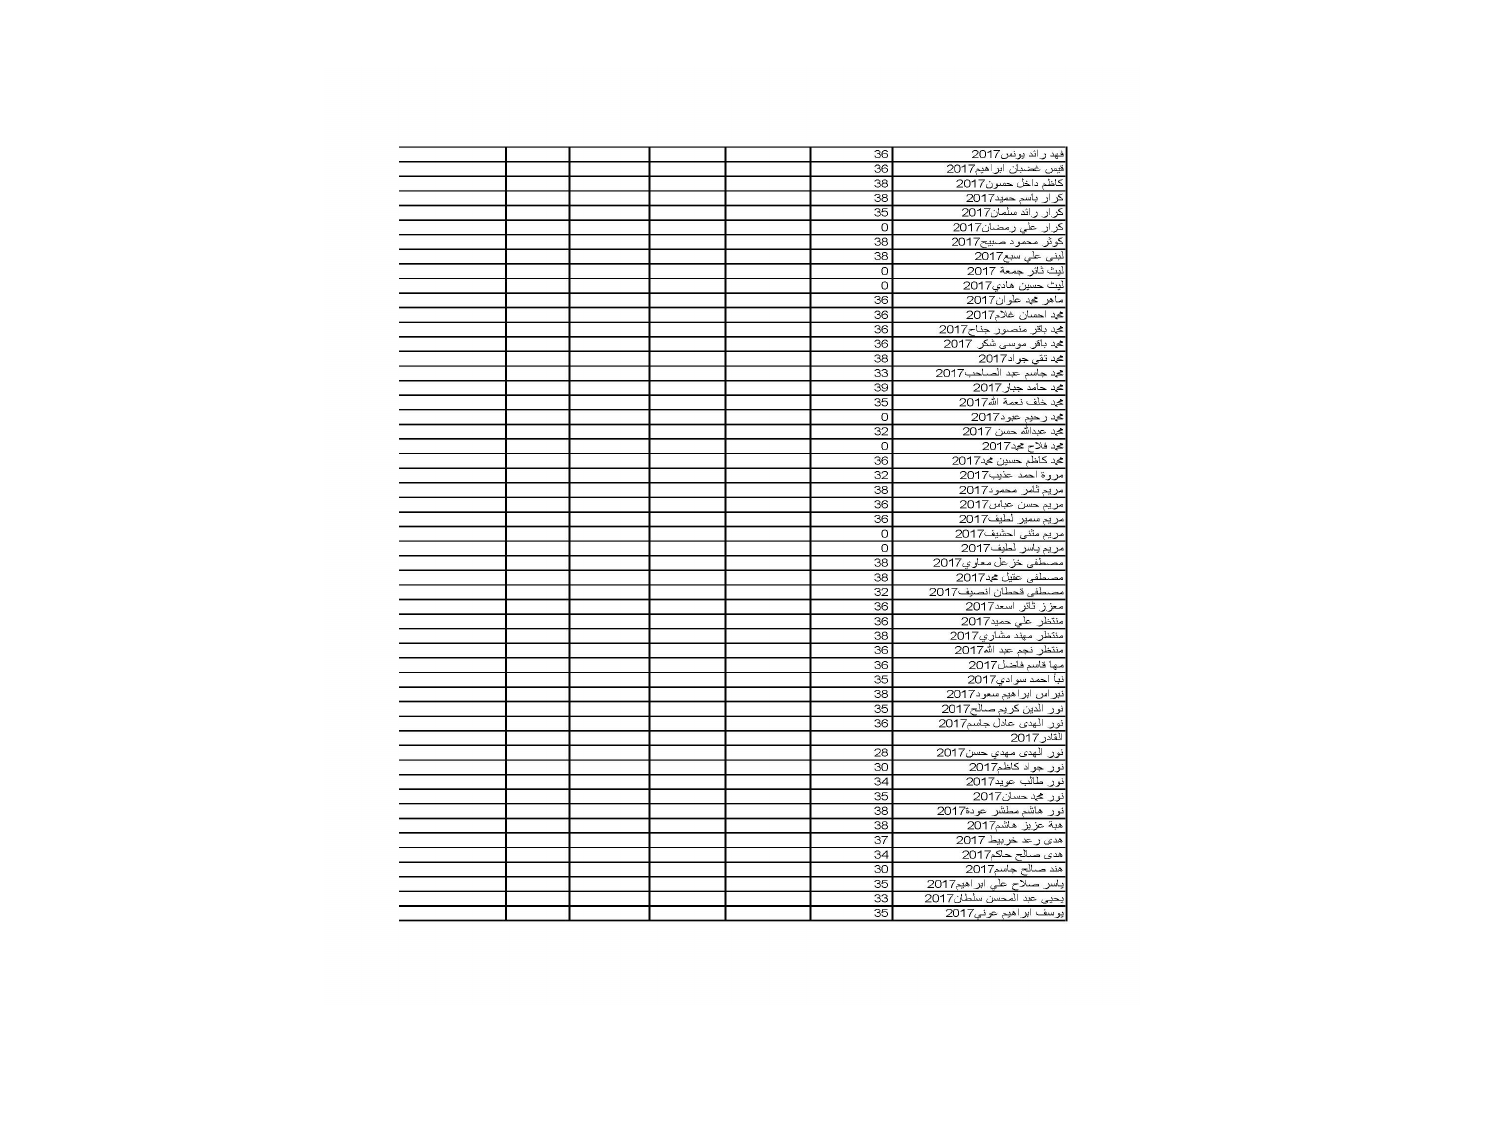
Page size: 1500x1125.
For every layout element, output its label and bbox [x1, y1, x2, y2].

list [324, 66, 1140, 1006]
